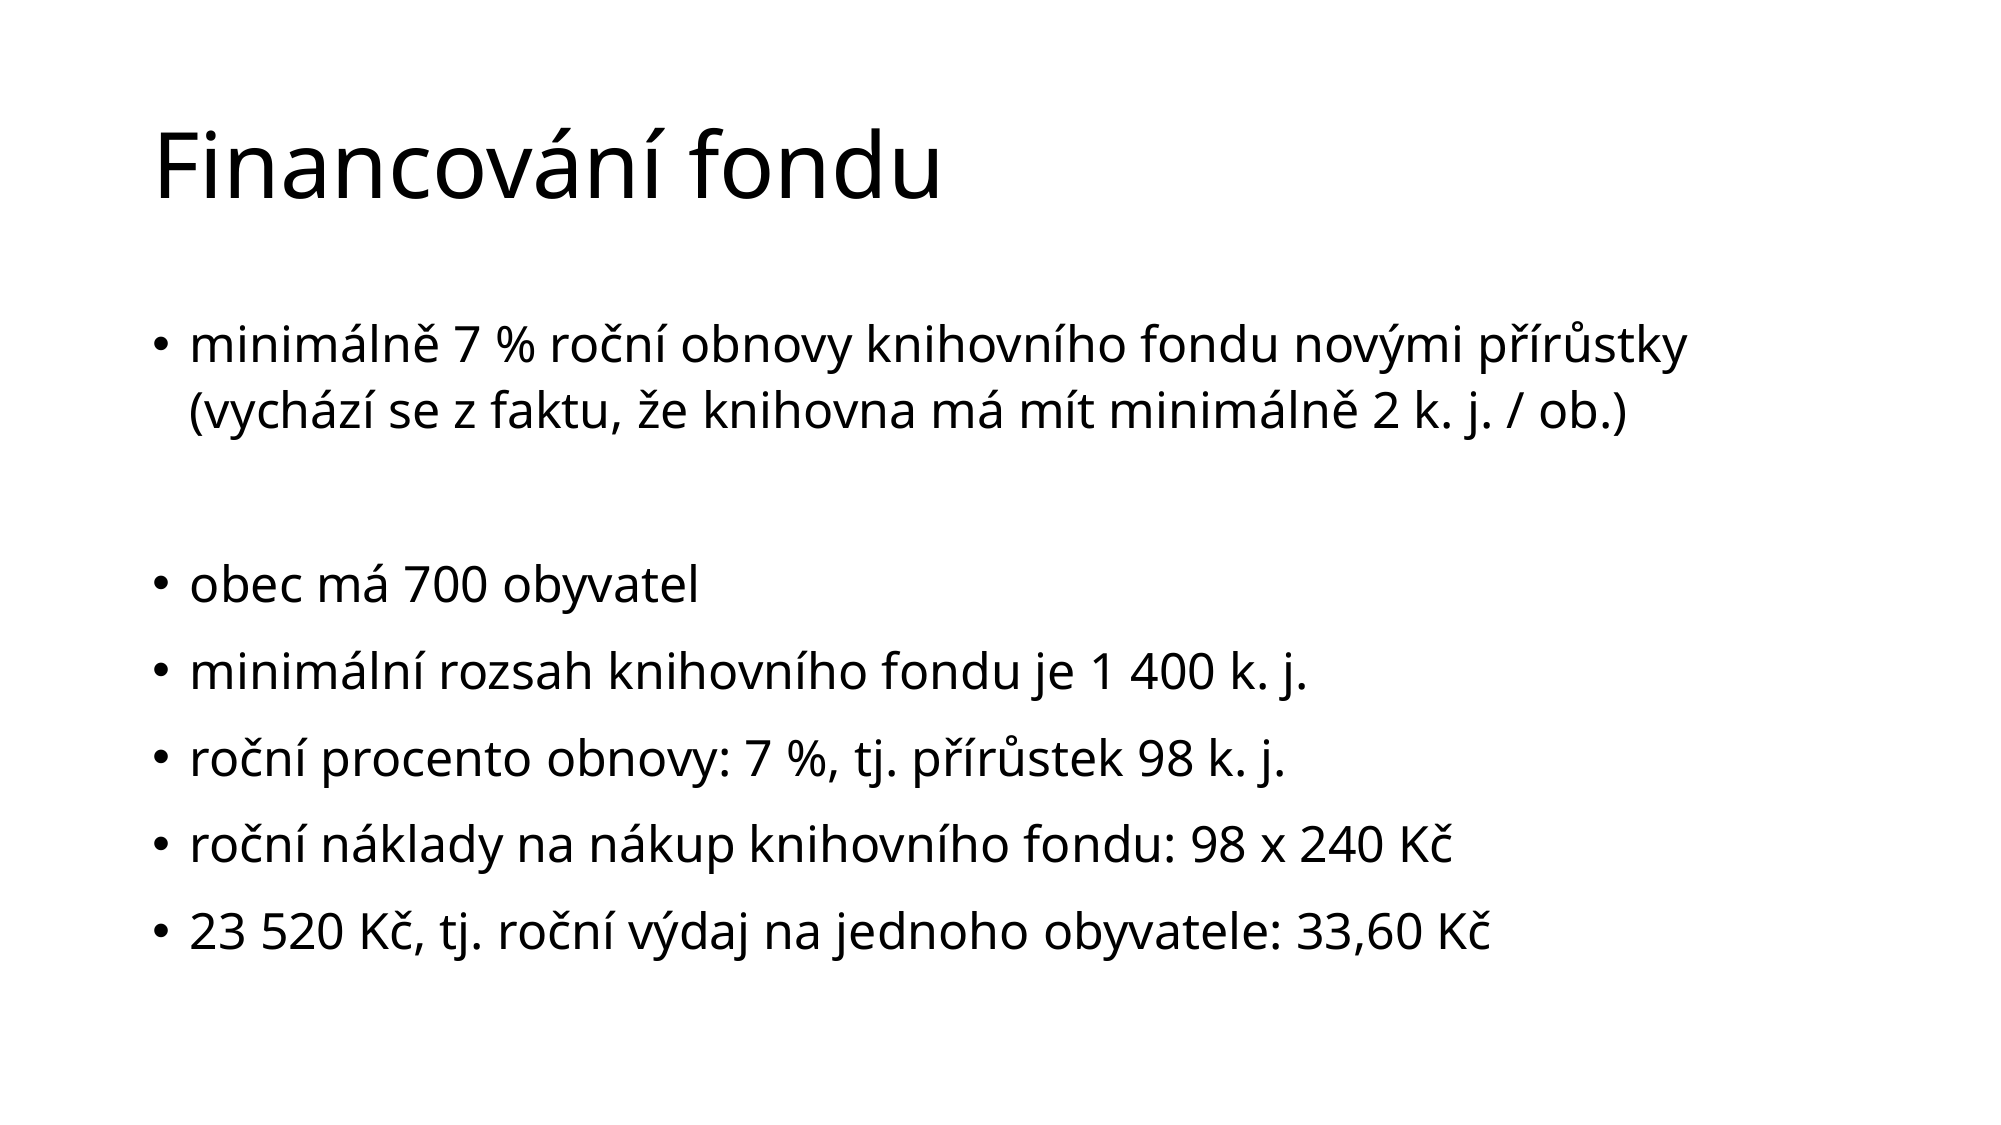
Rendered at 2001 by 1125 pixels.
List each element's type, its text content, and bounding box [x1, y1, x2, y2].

list minimálně 7 % roční obnovy knihovního fondu novými přírůstky (vychází se z faktu, že knihovna má mít minimálně 2 k. j. / ob.) obec má 700 obyvatel minimální rozsah knihovního fondu je 1 400 k. j. roční procento obnovy: 7 %, tj. přírůstek 98 k. j. roční náklady na nákup knihovního fondu: 98 x 240 Kč 23 520 Kč, tj. roční výdaj na jednoho obyvatele: 33,60 Kč [137, 299, 1863, 1014]
title Financování fondu [137, 59, 1863, 278]
